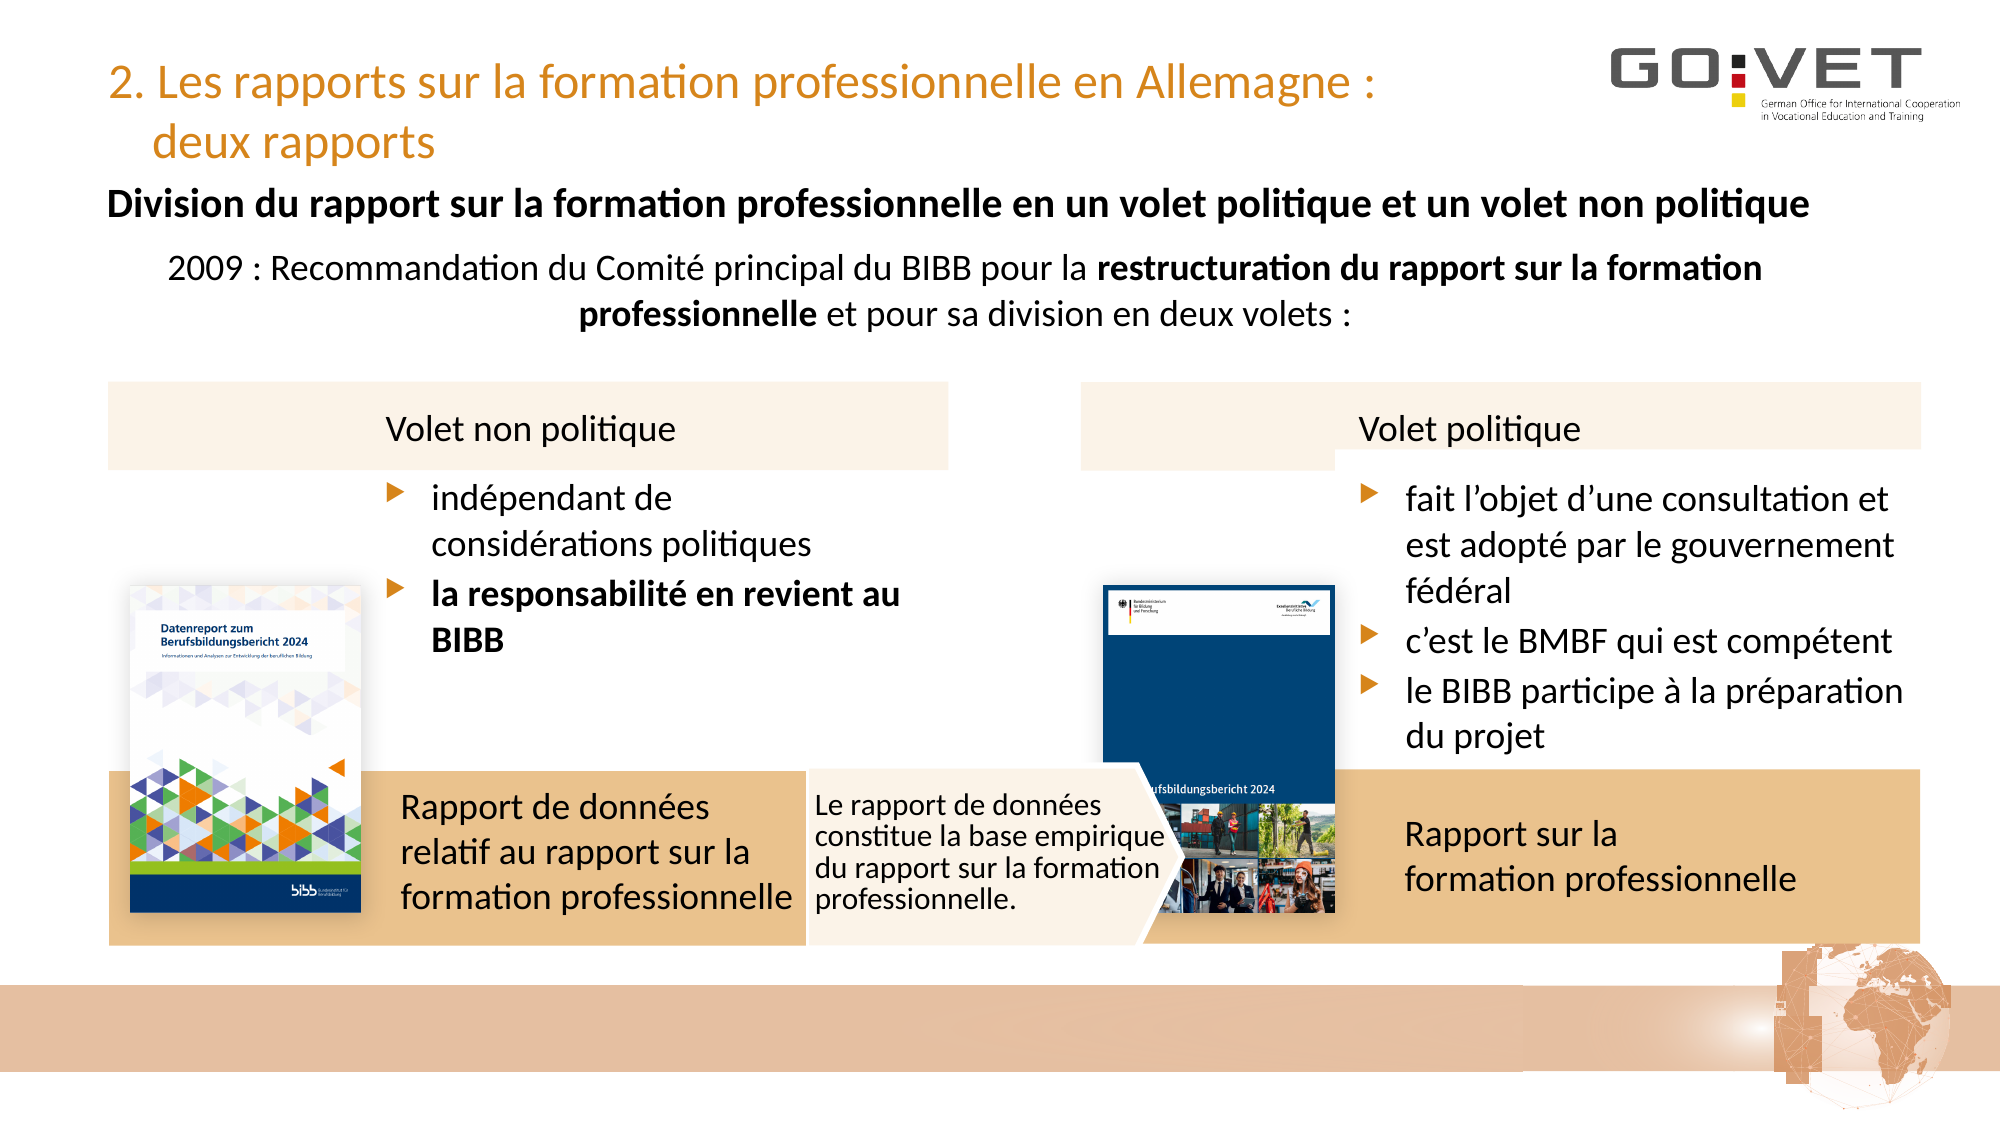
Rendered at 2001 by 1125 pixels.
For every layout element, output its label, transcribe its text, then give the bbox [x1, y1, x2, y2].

text_box fait l’objet d’une consultation et est adopté par le gouvernement fédéral c’est le BMBF qui est compétent le BIBB participe à la préparation du projet [1335, 449, 1962, 769]
text_box Division du rapport sur la formation professionnelle en un volet politique et un volet non politique [106, 175, 1921, 247]
text_box [109, 771, 794, 946]
picture [1103, 585, 1335, 913]
picture [130, 585, 361, 913]
text_box Volet non politique [108, 381, 949, 471]
text_box Rapport de données relatif au rapport sur la formation professionnelle [385, 774, 817, 970]
text_box indépendant de considérations politiques la responsabilité en revient au BIBB [360, 471, 926, 672]
text_box Volet politique [1080, 382, 1922, 471]
text_box 2009 : Recommandation du Comité principal du BIBB pour la restructuration du rapport sur la formation professionnelle et pour sa division en deux volets : [106, 241, 1813, 352]
title 2. Les rapports sur la formation professionnelle en Allemagne : deux rapports [108, 48, 1585, 175]
text_box Rapport sur la formation professionnelle [1204, 769, 1921, 944]
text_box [799, 765, 1201, 949]
picture [1611, 48, 1960, 122]
